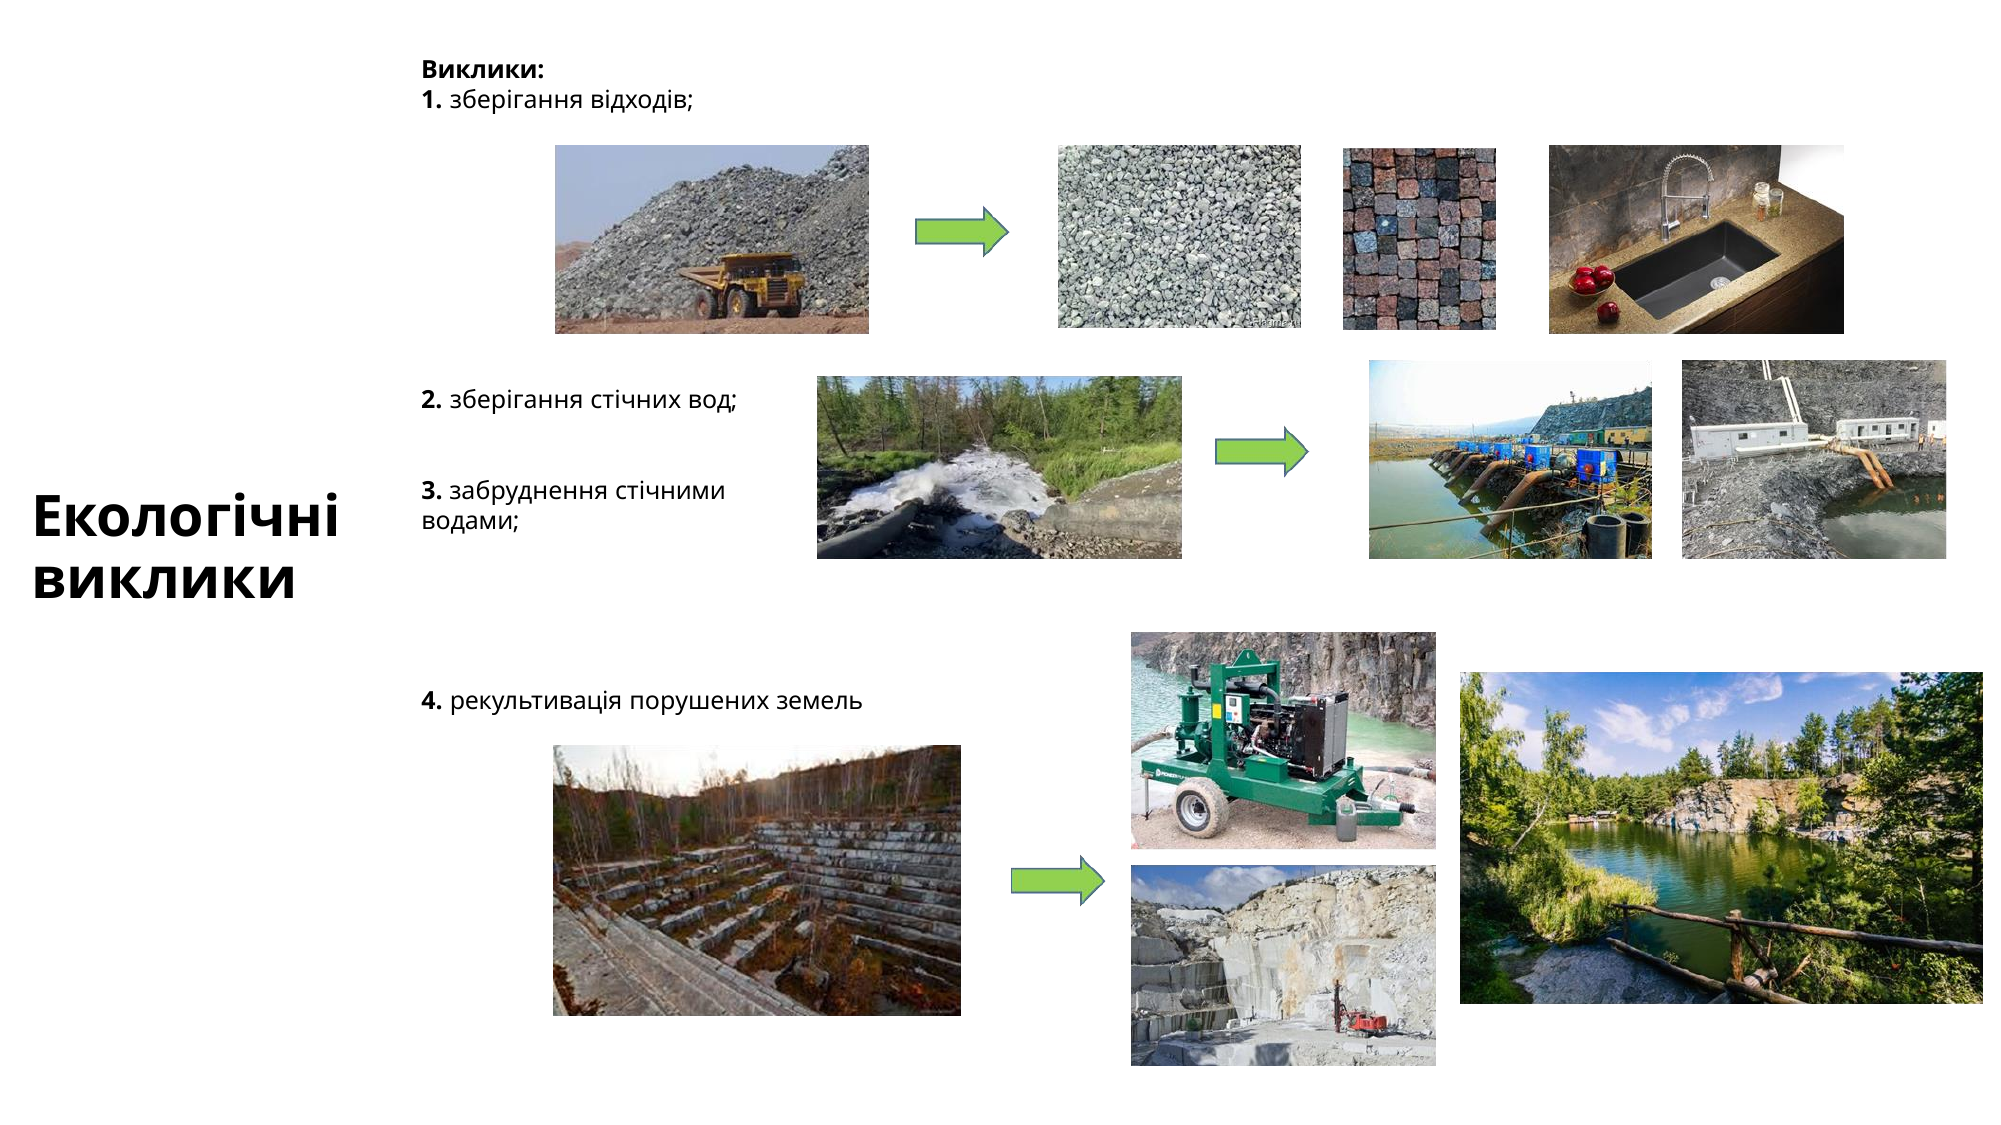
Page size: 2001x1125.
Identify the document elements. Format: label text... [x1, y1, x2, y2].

text_box Виклики: 1. зберігання відходів; [419, 51, 723, 114]
picture [552, 145, 1983, 1066]
text_box 3. забруднення стічними водами; [419, 472, 547, 535]
text_box 2. зберігання стічних вод; [419, 381, 547, 414]
text_box 4. рекультивація порушених земель [419, 682, 547, 714]
text_box Екологічні виклики [28, 475, 383, 611]
